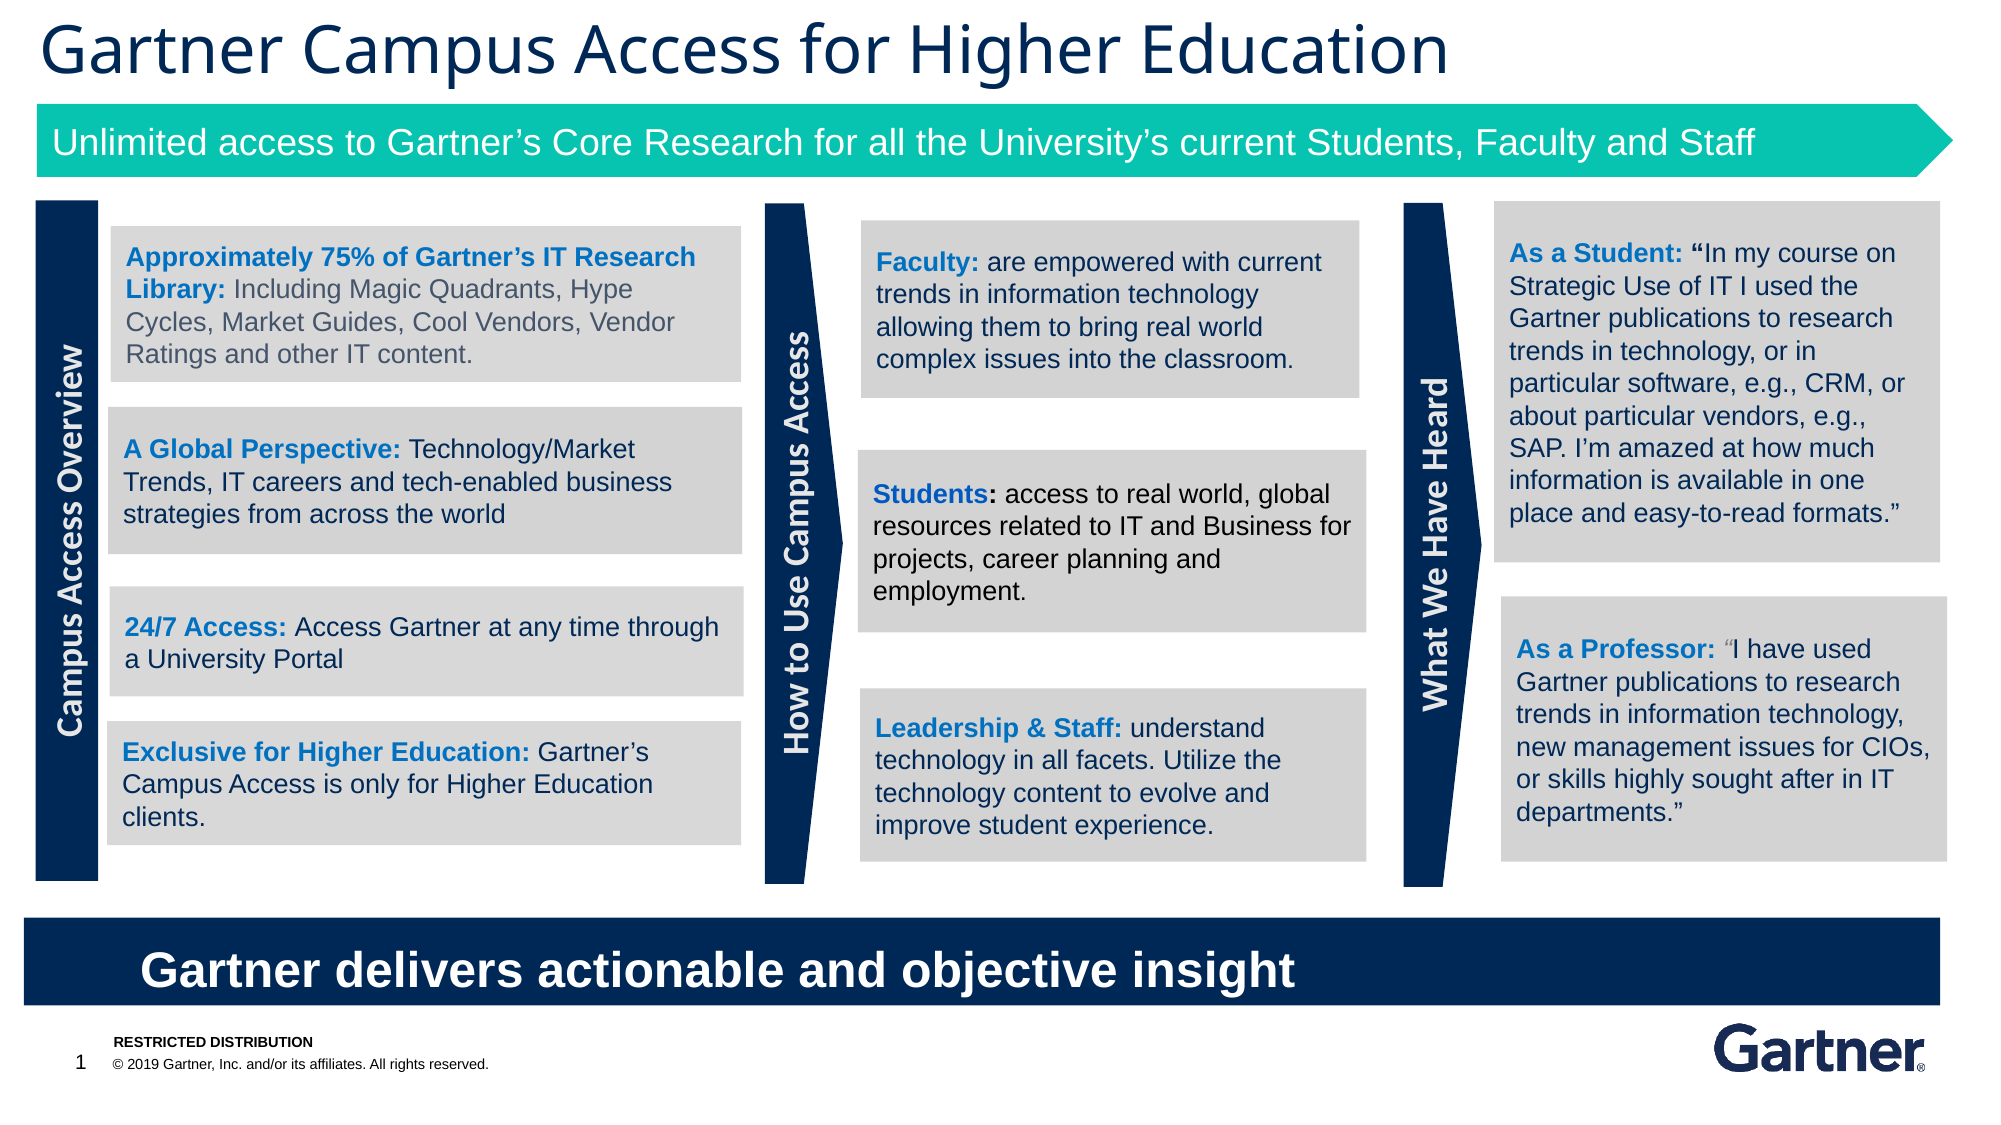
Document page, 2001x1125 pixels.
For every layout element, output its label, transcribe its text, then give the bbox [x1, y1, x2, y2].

text_box Exclusive for Higher Education: Gartner’s Campus Access is only for Higher Education clients. [107, 721, 742, 846]
text_box Campus Access Overview [35, 200, 99, 881]
text_box [1463, 381, 1482, 708]
text_box 24/7 Access: Access Gartner at any time through a University Portal [109, 586, 744, 697]
text_box Leadership & Staff: understand technology in all facets. Utilize the technology content to evolve and improve student experience. [860, 688, 1367, 862]
text_box What We Have Heard [1403, 203, 1463, 888]
text_box [23, 917, 1941, 1006]
text_box Students: access to real world, global resources related to IT and Business for projects, career planning and employment. [857, 449, 1367, 633]
text_box Approximately 75% of Gartner’s IT Research Library: Including Magic Quadrants, Hype Cycles, Market Guides, Cool Vendors, Vendor Ratings and other IT content. [110, 226, 742, 382]
text_box A Global Perspective: Technology/Market Trends, IT careers and tech-enabled business strategies from across the world [108, 406, 743, 555]
text_box As a Professor: “I have used Gartner publications to research trends in information technology, new management issues for CIOs, or skills highly sought after in IT departments.” [1501, 596, 1948, 862]
text_box Gartner delivers actionable and objective insight [125, 929, 1534, 1005]
text_box As a Student: “In my course on Strategic Use of IT I used the Gartner publications to research trends in technology, or in particular software, e.g., CRM, or about particular vendors, e.g., SAP. I’m amazed at how much information is available in one place and easy-to-read formats.” [1494, 201, 1941, 563]
text_box [824, 379, 843, 708]
picture [1714, 1023, 1925, 1072]
text_box Unlimited access to Gartner’s Core Research for all the University’s current Students, Faculty and Staff [36, 103, 1954, 177]
text_box How to Use Campus Access [764, 203, 824, 884]
text_box Faculty: are empowered with current trends in information technology allowing them to bring real world complex issues into the classroom. [861, 220, 1360, 398]
text_box Gartner Campus Access for Higher Education [39, 16, 1890, 105]
